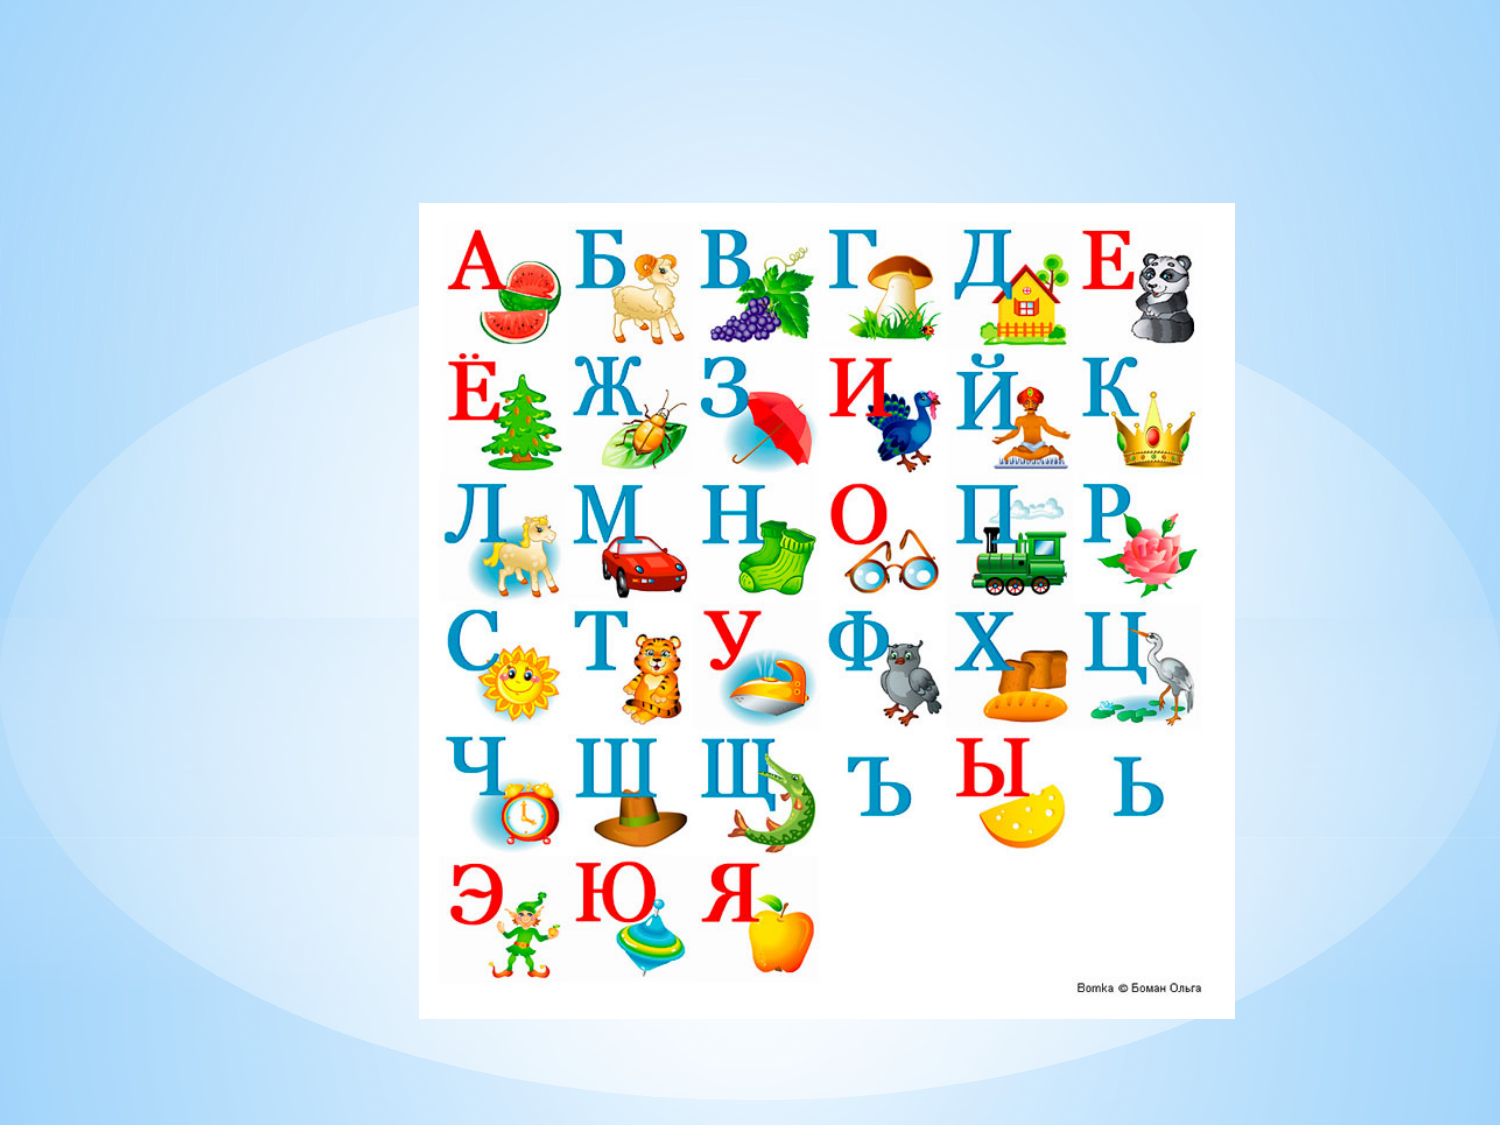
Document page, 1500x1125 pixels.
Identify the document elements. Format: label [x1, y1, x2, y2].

picture [418, 203, 1235, 1020]
